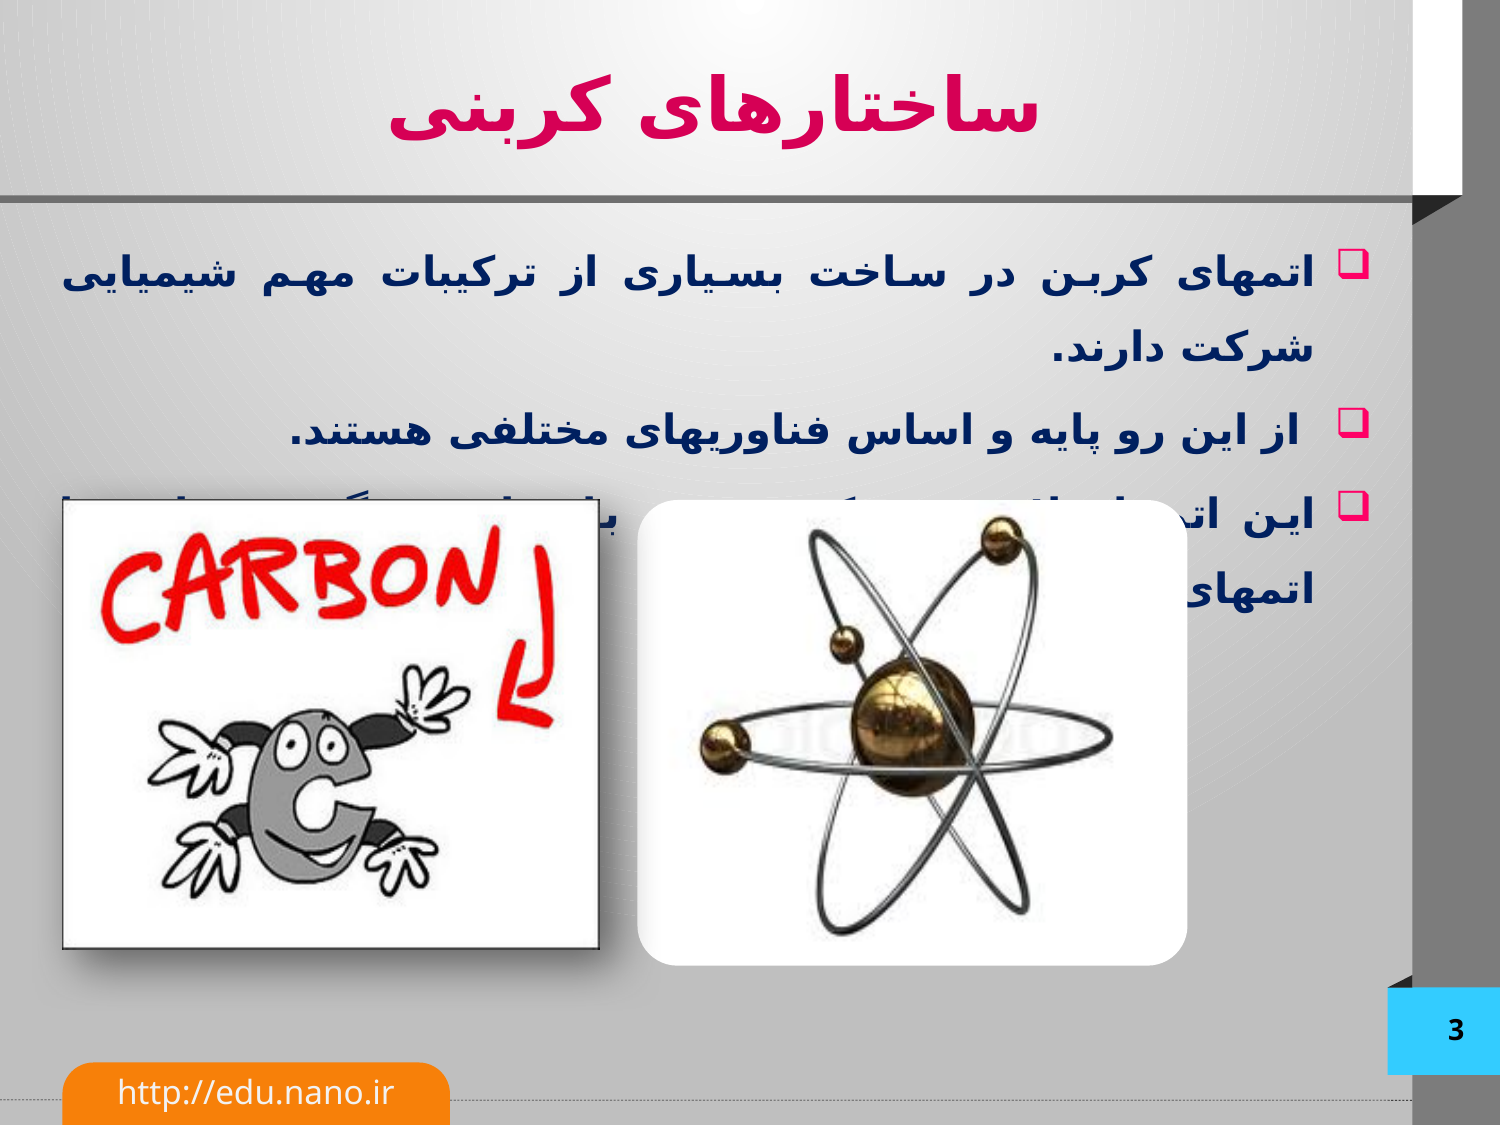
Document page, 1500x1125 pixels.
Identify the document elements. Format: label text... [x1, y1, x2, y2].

title ساختارهای کربنی [37, 26, 1413, 177]
picture [62, 499, 601, 951]
picture [637, 499, 1188, 966]
slide_number 3 [1412, 992, 1500, 1068]
list اتم‏های کربن در ساخت بسیاری از ترکیبات مهم شیمیایی شرکت دارند. از این رو پایه و اساس فناوری‏های مختلفی هستند. این اتم‏ها علاوه بر ترکیب شدن با عناصر دیگر، می‏توانند با اتم‏های کربن نیز پیوند دهند. [37, 212, 1388, 1026]
